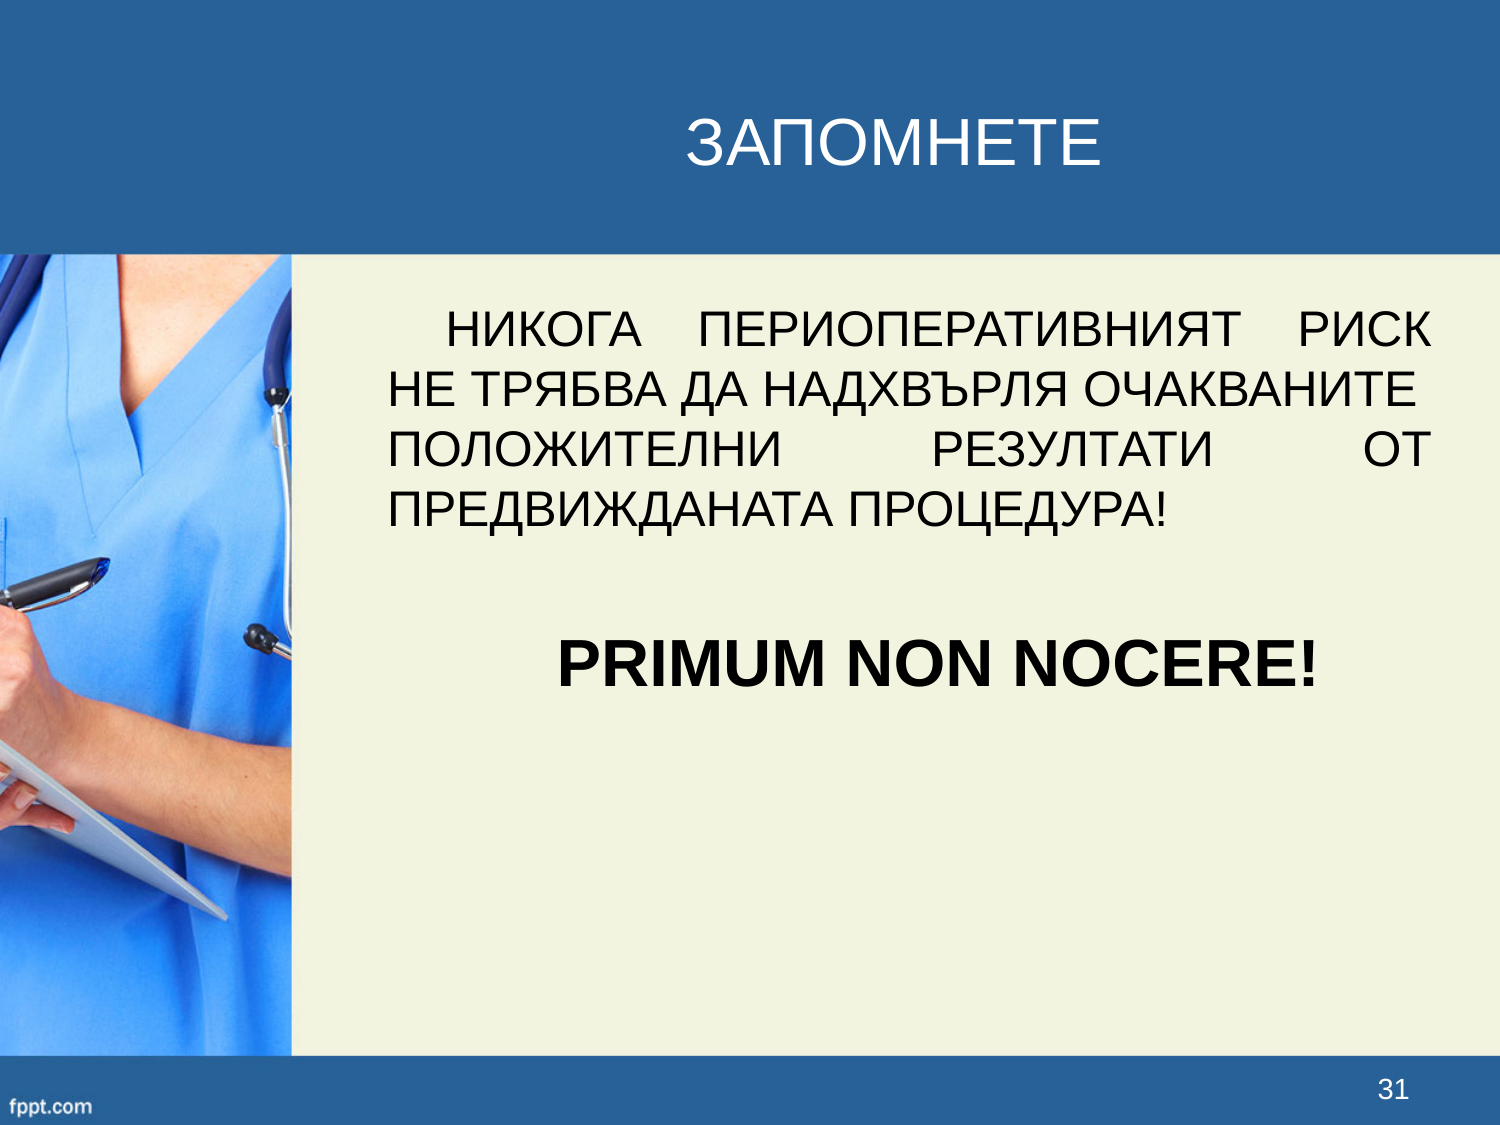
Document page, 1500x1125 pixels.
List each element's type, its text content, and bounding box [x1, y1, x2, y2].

list НИКОГА ПЕРИОПЕРАТИВНИЯТ РИСК НЕ ТРЯБВА ДА НАДХВЪРЛЯ ОЧАКВАНИТЕ ПОЛОЖИТЕЛНИ РЕЗУЛТАТИ ОТ ПРЕДВИЖДАНАТА ПРОЦЕДУРА! PRIMUM NON NOCERE! [371, 288, 1447, 1032]
text_box 31 [1074, 1063, 1425, 1125]
title ЗАПОМНЕТЕ [289, 45, 1500, 233]
picture [0, 0, 1500, 1125]
